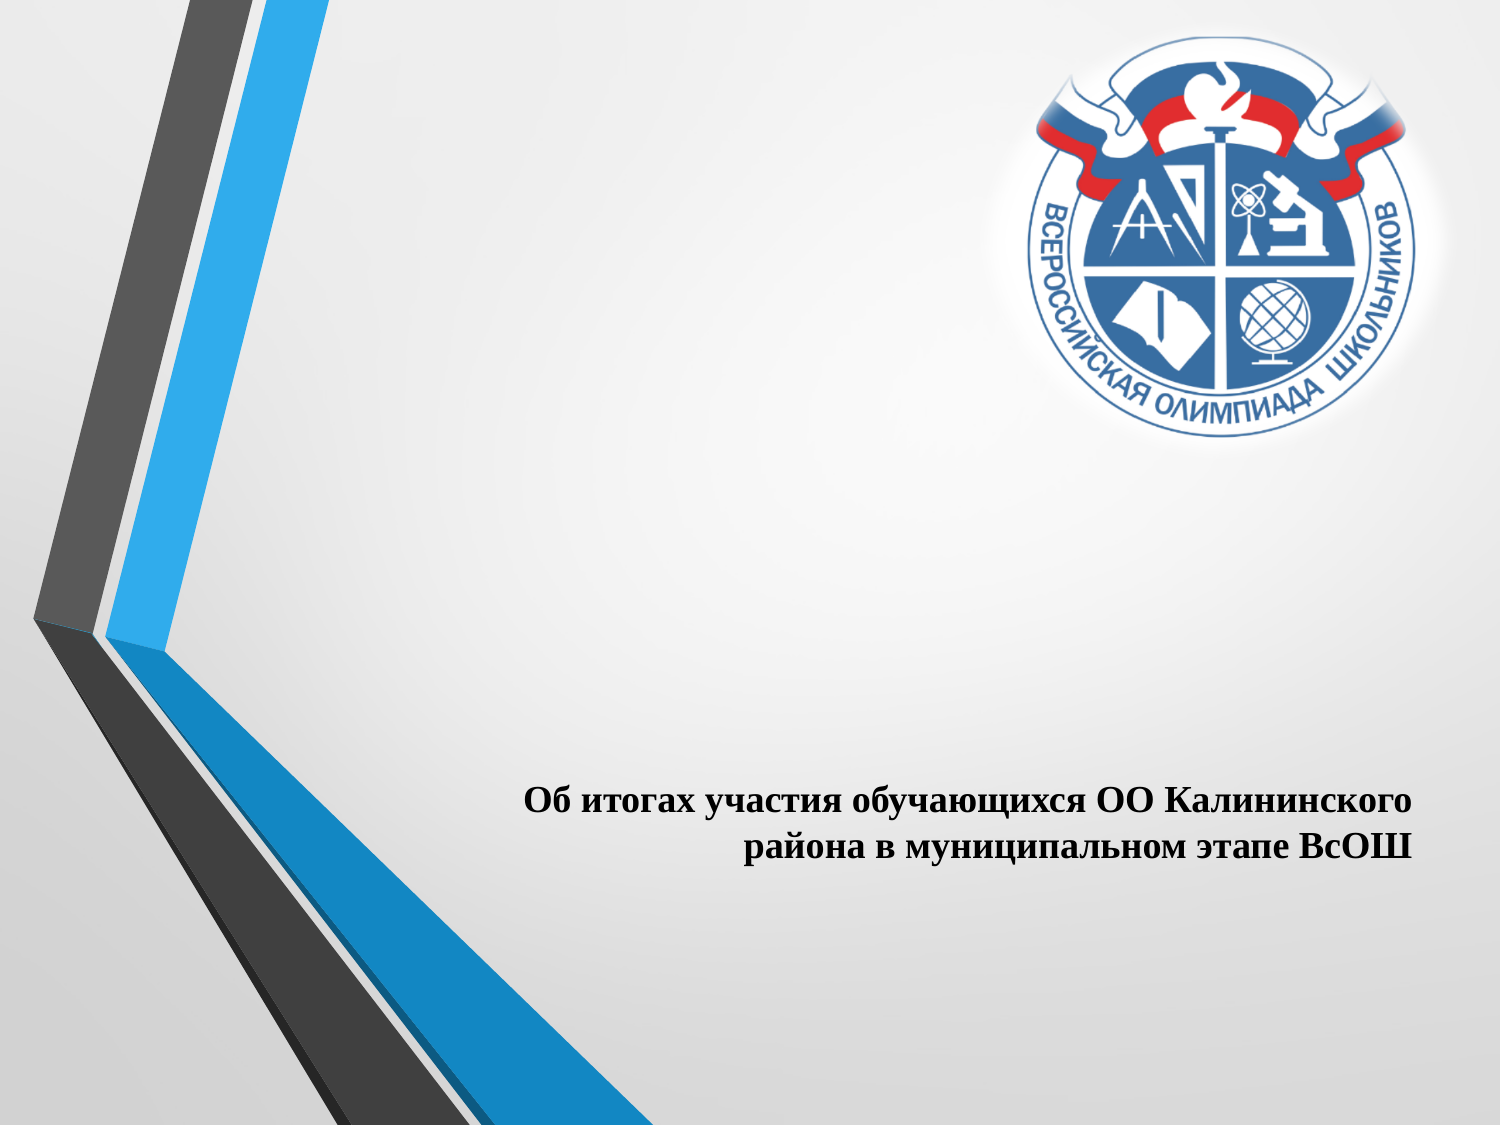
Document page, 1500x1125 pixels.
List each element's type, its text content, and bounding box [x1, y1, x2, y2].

picture [969, 14, 1464, 468]
title Об итогах участия обучающихся ОО Калининского района в муниципальном этапе ВсОШ [377, 605, 1428, 933]
